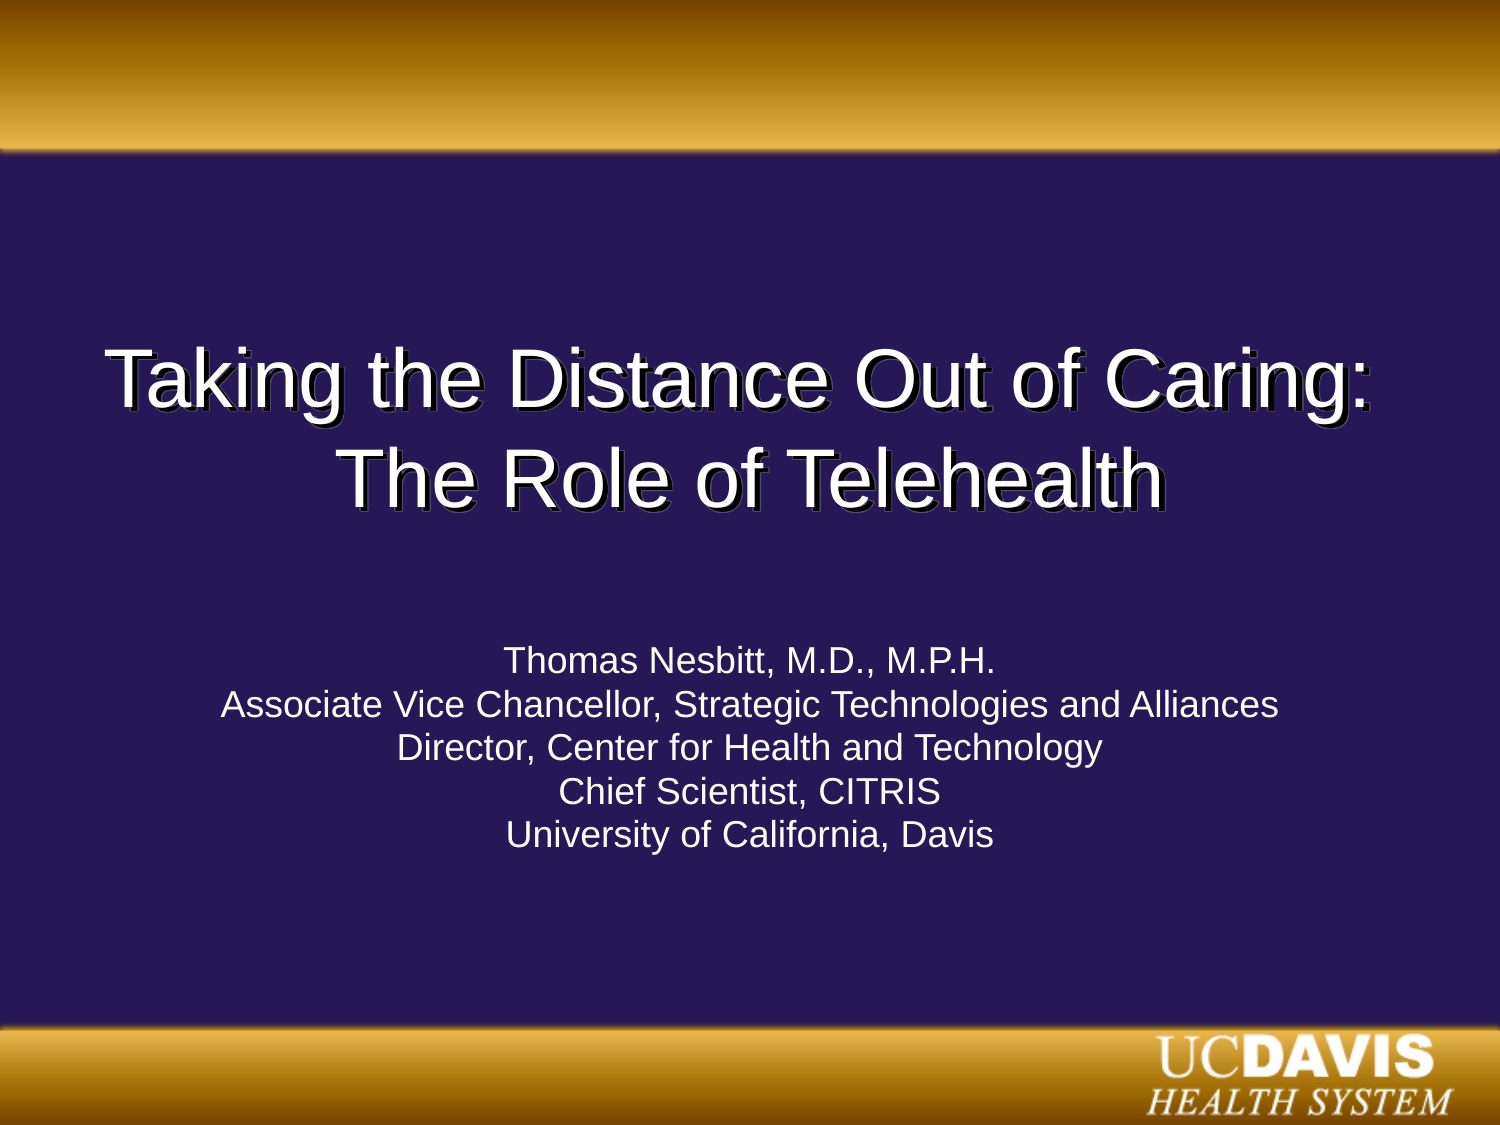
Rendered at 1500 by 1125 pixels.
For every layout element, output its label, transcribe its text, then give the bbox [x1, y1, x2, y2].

title Taking the Distance Out of Caring: The Role of Telehealth [0, 187, 1500, 591]
picture [0, 591, 1500, 1125]
picture [0, 0, 1500, 187]
subtitle Thomas Nesbitt, M.D., M.P.H. Associate Vice Chancellor, Strategic Technologies and Alliances Director, Center for Health and Technology Chief Scientist, CITRIS University of California, Davis [187, 637, 1313, 926]
